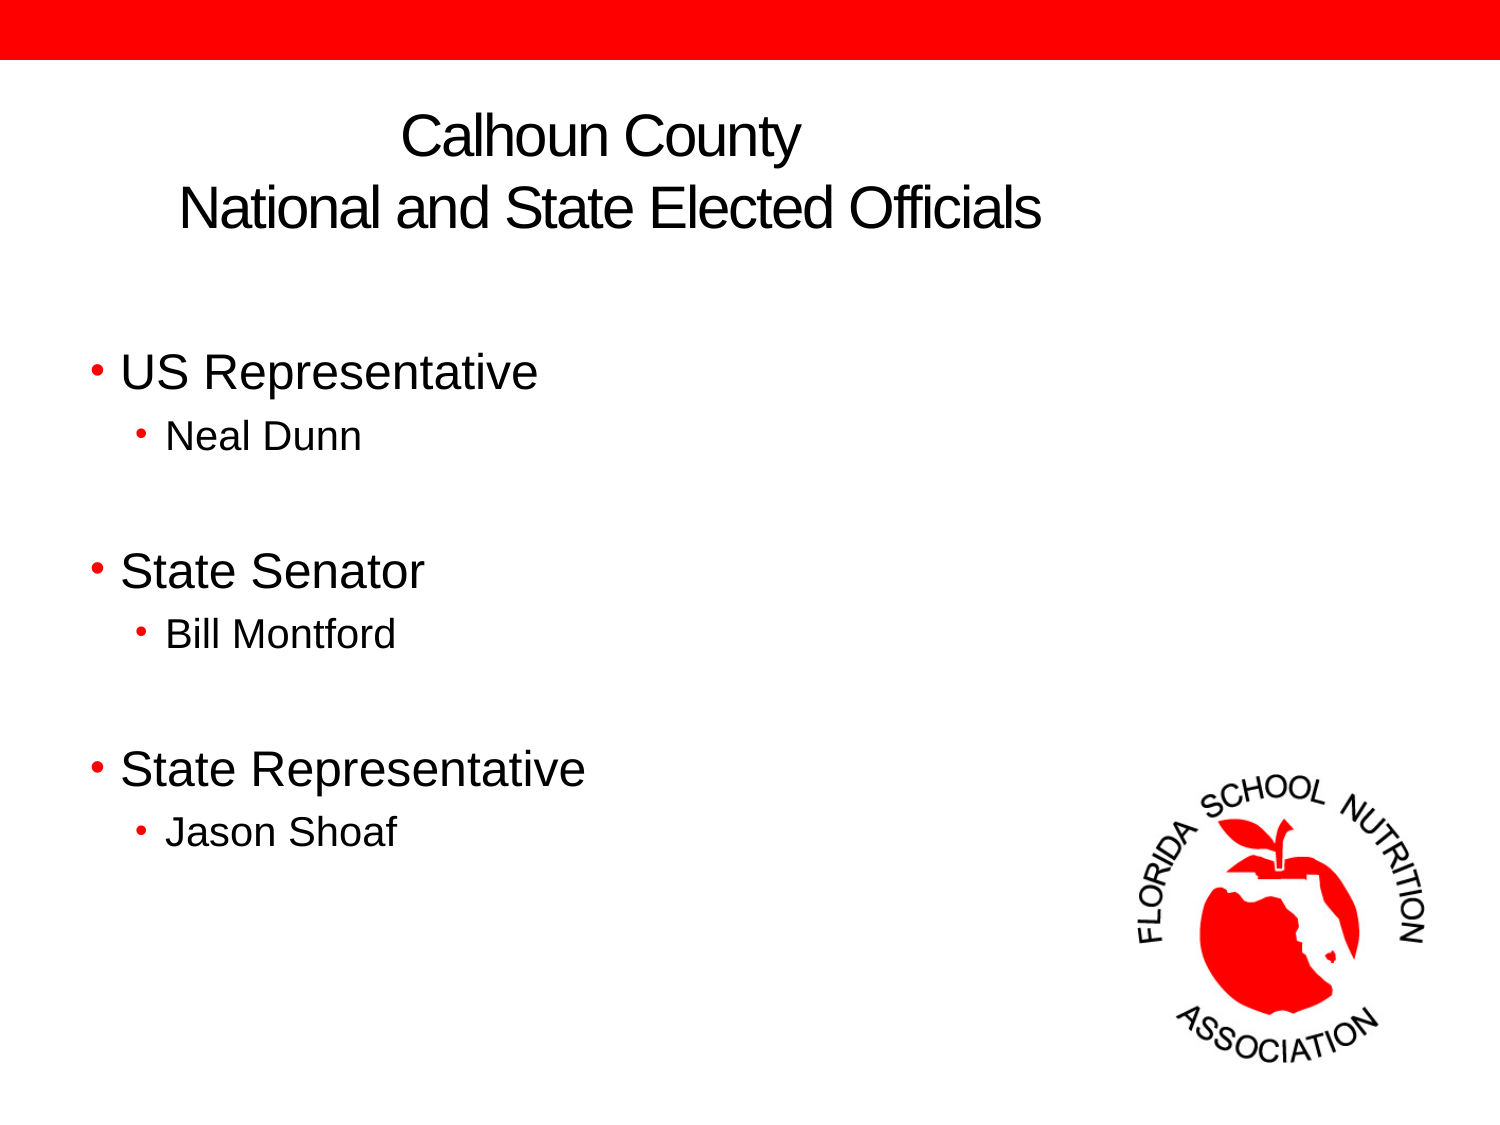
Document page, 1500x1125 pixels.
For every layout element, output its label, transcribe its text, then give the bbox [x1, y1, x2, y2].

list US Representative Neal Dunn State Senator Bill Montford State Representative Jason Shoaf [75, 262, 1425, 1063]
title Calhoun County National and State Elected Officials [75, 87, 1425, 250]
